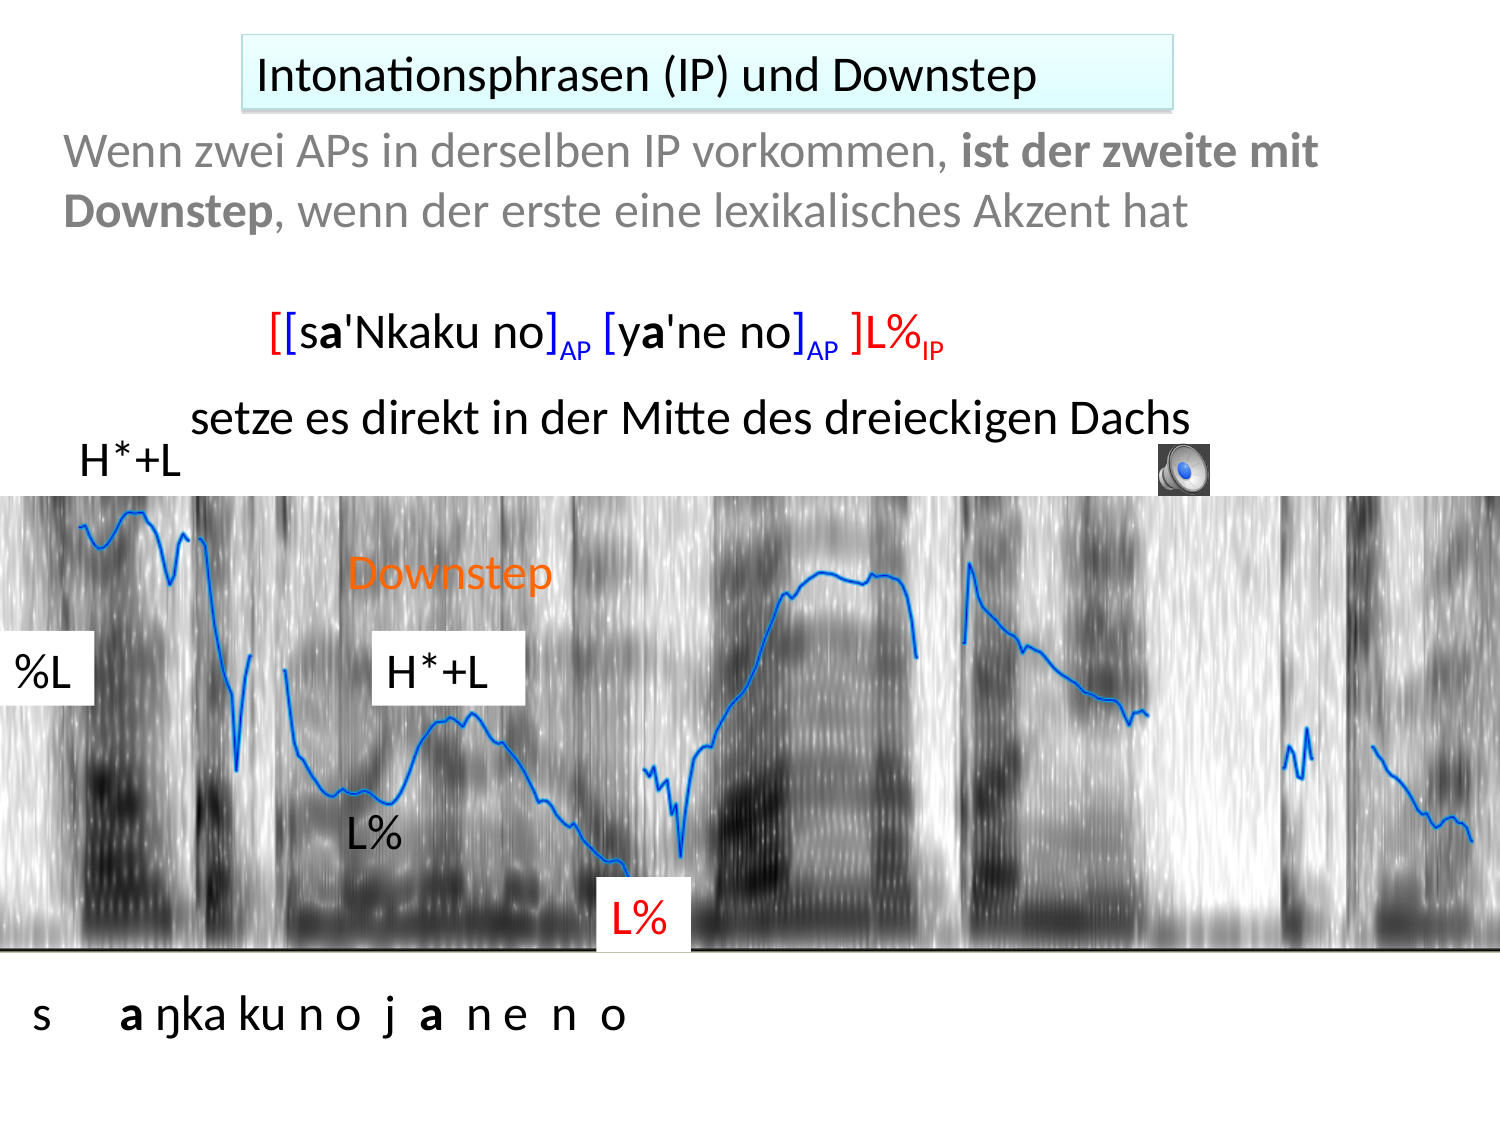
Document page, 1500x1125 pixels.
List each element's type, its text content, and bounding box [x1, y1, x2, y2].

picture [0, 442, 1500, 954]
text_box Wenn zwei APs in derselben IP vorkommen, ist der zweite mit Downstep, wenn der erste eine lexikalisches Akzent hat [48, 110, 1437, 245]
text_box s a ŋka ku n o j a n e n o [17, 973, 1223, 1049]
text_box Intonationsphrasen (IP) und Downstep [242, 34, 1173, 110]
text_box [[sa'Nkaku no]AP [ya'ne no]AP ]L%IP [253, 290, 1097, 374]
text_box setze es direkt in der Mitte des dreieckigen Dachs [175, 376, 1211, 452]
text_box H*+L [64, 418, 219, 494]
